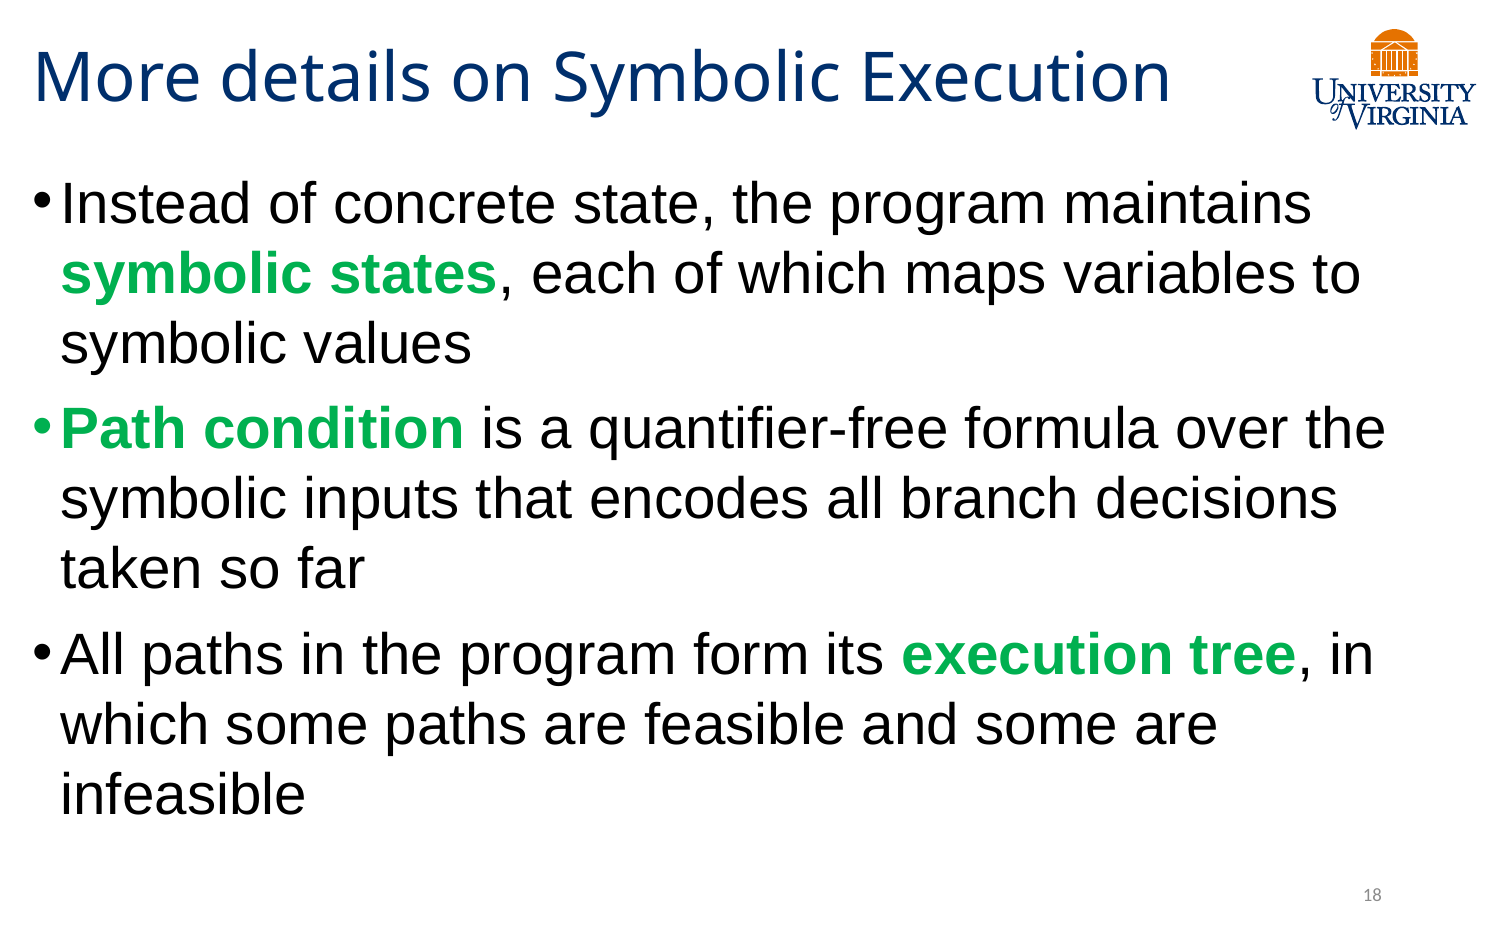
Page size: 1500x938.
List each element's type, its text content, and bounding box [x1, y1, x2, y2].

slide_number 18 [1059, 868, 1397, 919]
list Instead of concrete state, the program maintains symbolic states, each of which maps variables to symbolic values Path condition is a quantifier-free formula over the symbolic inputs that encodes all branch decisions taken so far All paths in the program form its execution tree, in which some paths are feasible and some are infeasible [17, 157, 1483, 845]
title More details on Symbolic Execution [17, 14, 1297, 145]
